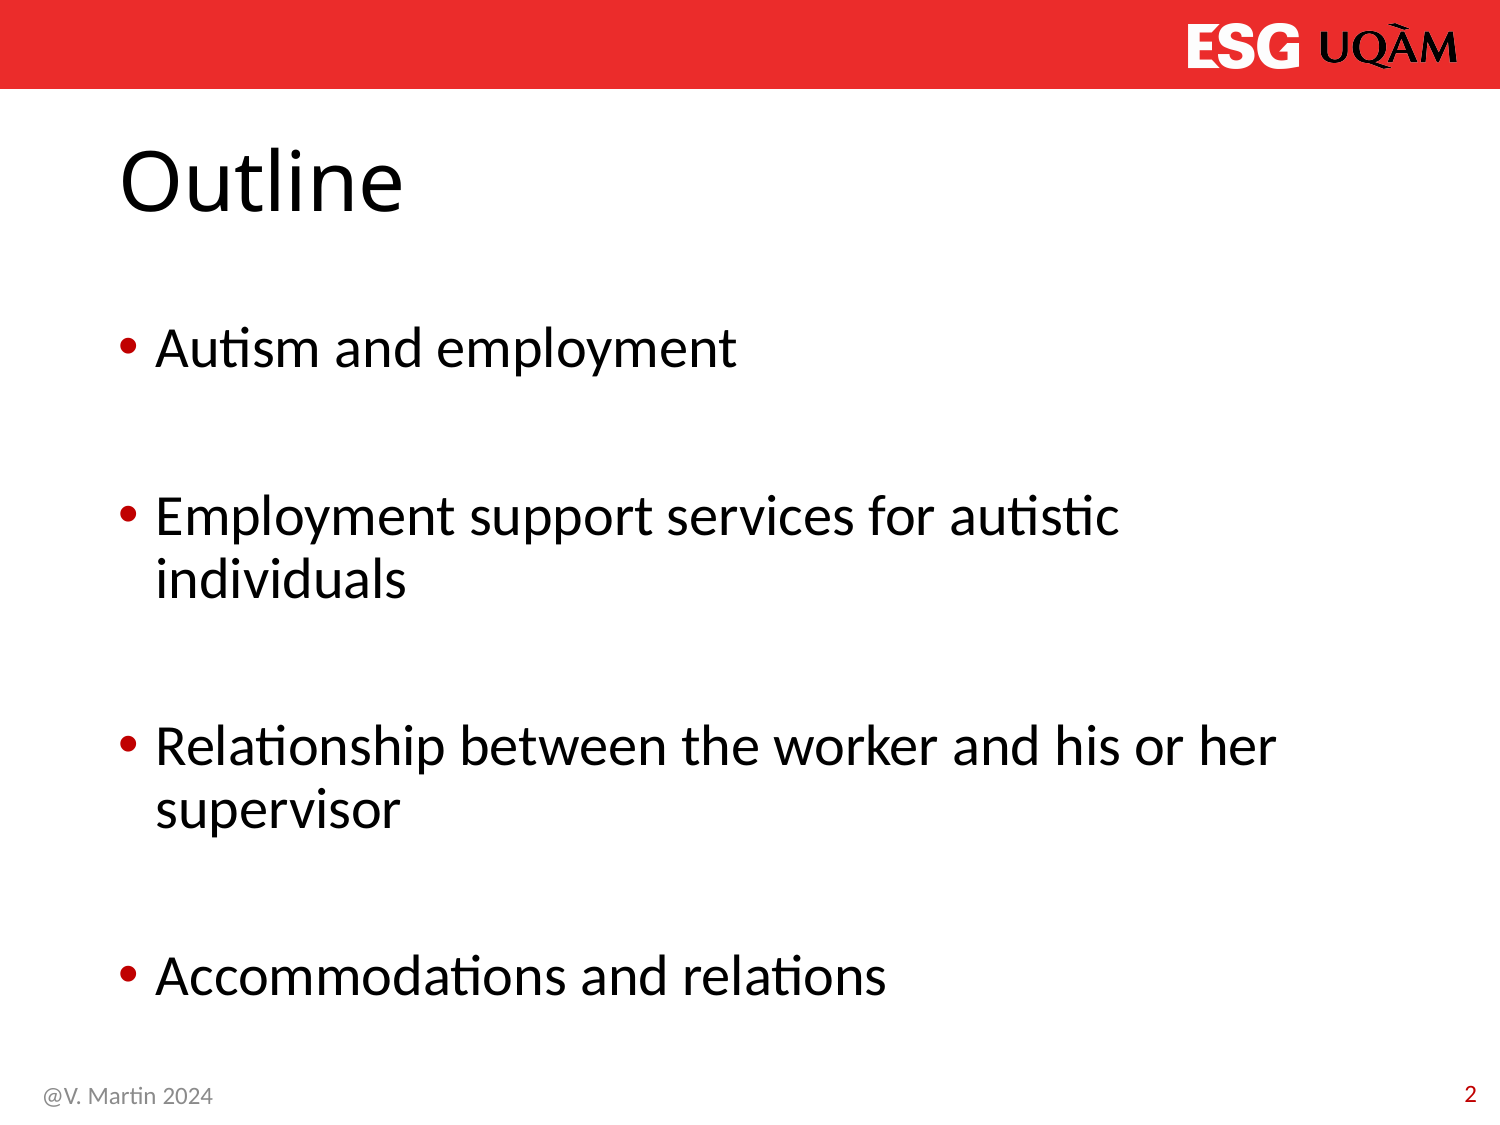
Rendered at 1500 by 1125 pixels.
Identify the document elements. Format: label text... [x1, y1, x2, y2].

list Autism and employment Employment support services for autistic individuals Relationship between the worker and his or her supervisor Accommodations and relations [103, 310, 1397, 1024]
footer @V. Martin 2024 [26, 1065, 533, 1125]
title Outline [103, 92, 1397, 278]
picture [1188, 23, 1457, 69]
slide_number 2 [1154, 1062, 1493, 1123]
